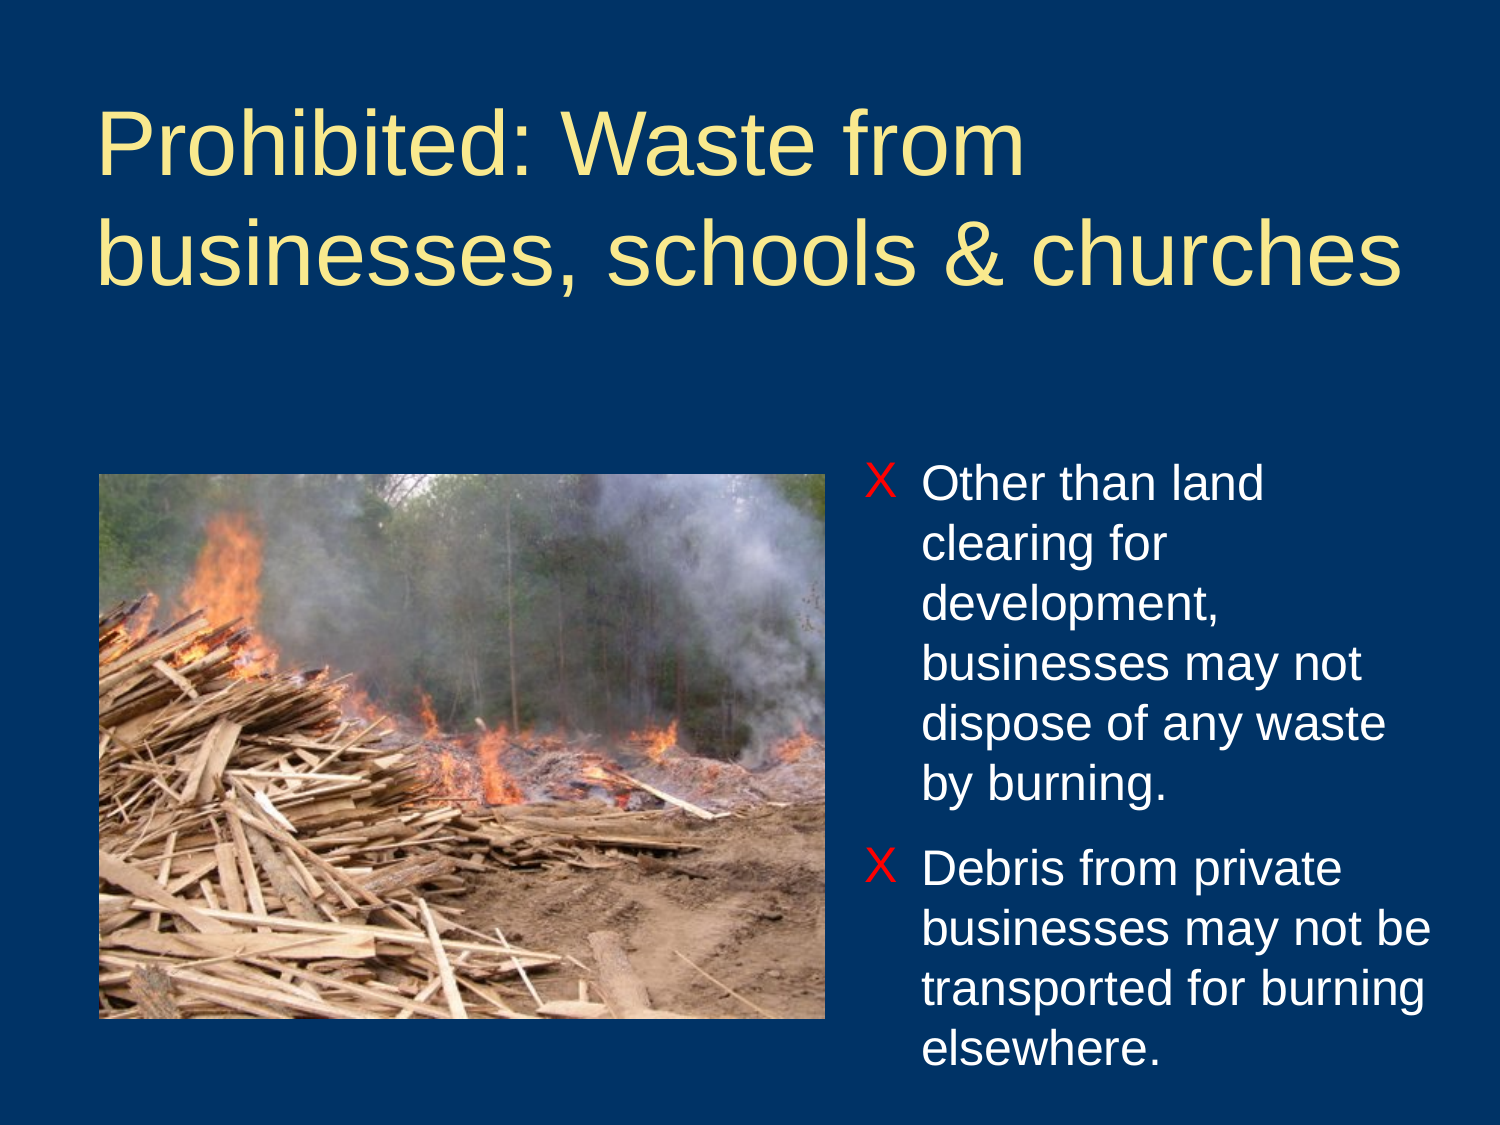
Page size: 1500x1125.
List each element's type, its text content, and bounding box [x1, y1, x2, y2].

title Prohibited: Waste from businesses, schools & churches [87, 75, 1463, 313]
picture [99, 474, 826, 1019]
text_box Other than land clearing for development, businesses may not dispose of any waste by burning. Debris from private businesses may not be transported for burning elsewhere. [849, 443, 1463, 1084]
